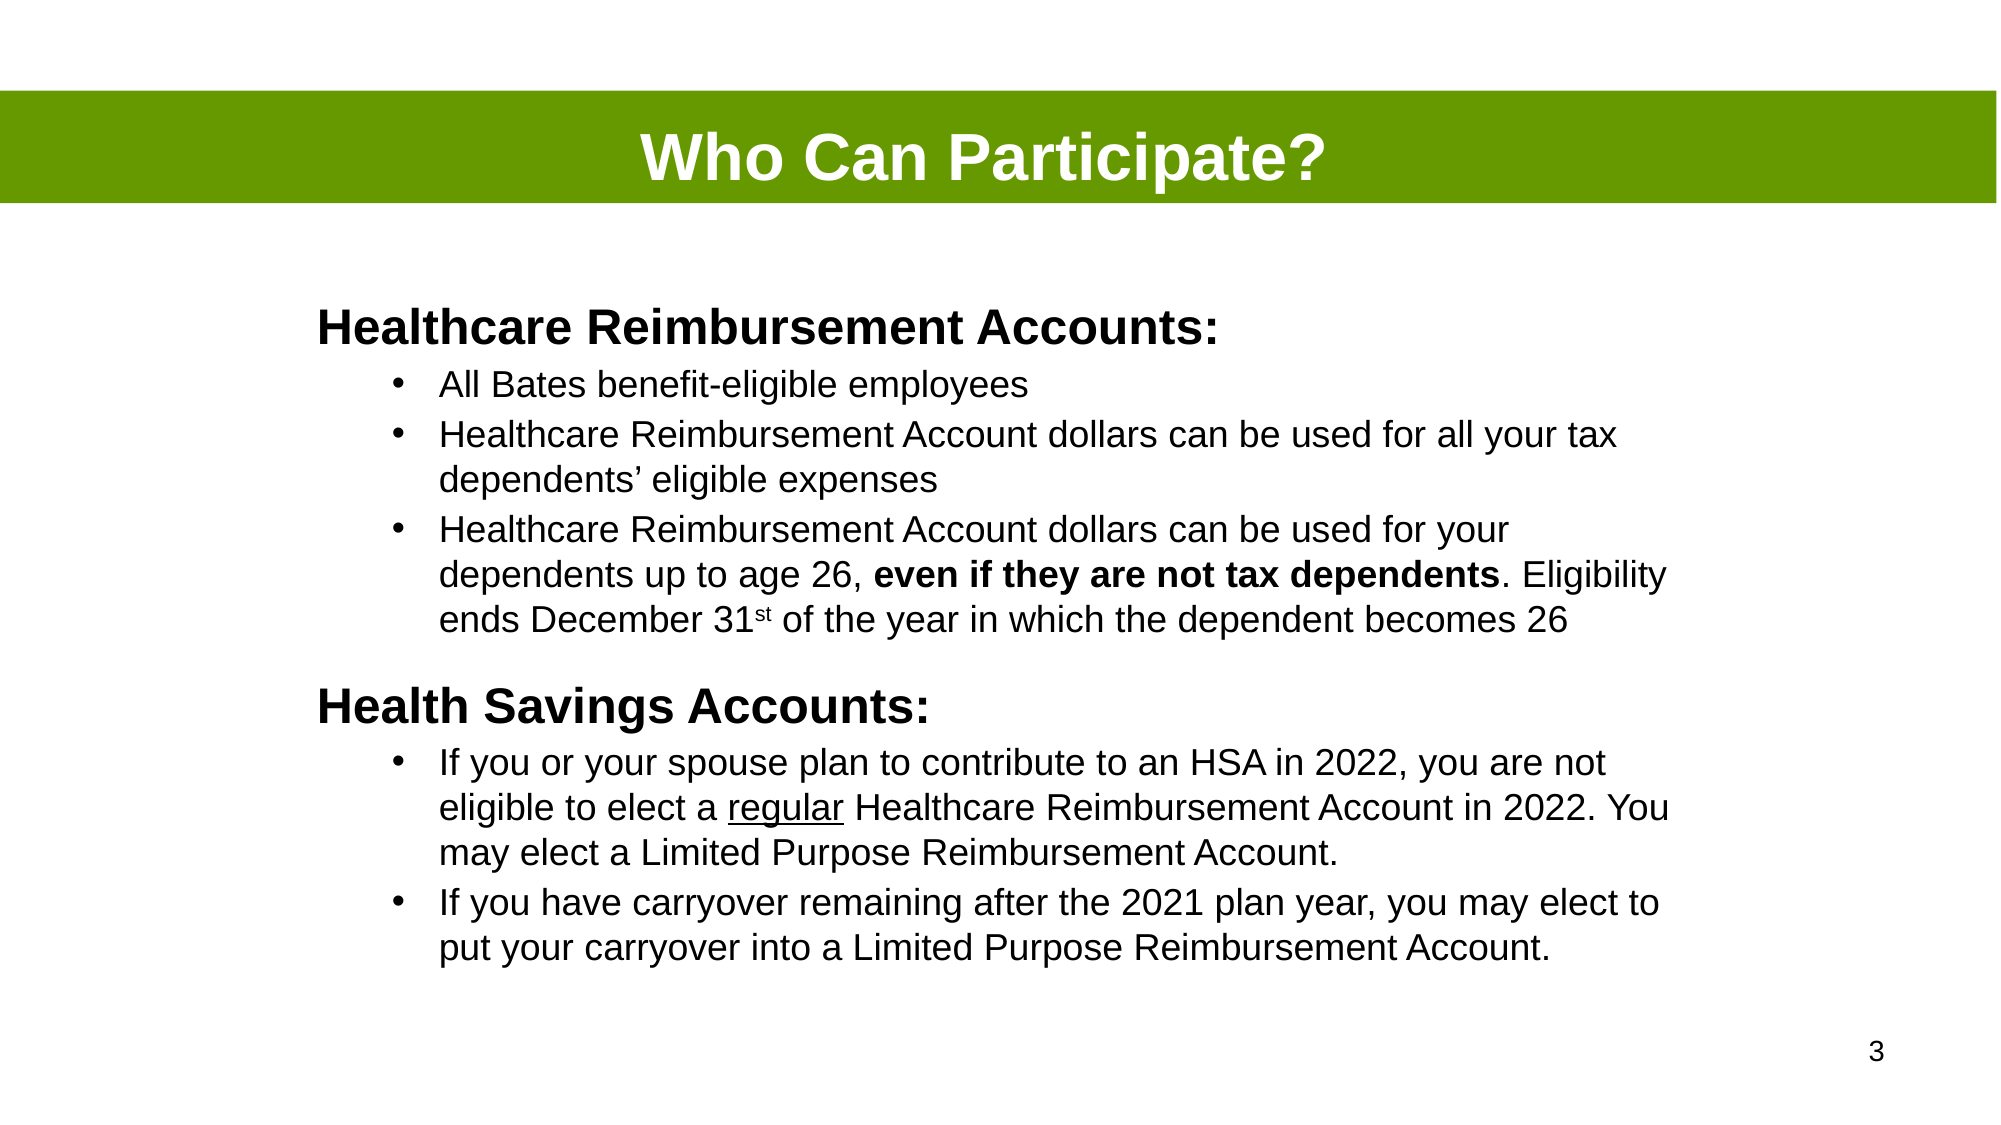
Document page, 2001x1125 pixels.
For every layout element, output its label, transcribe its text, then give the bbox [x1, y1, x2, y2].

slide_number 3 [1433, 1024, 1901, 1103]
title Who Can Participate? [0, 90, 1997, 204]
text_box Healthcare Reimbursement Accounts: All Bates benefit-eligible employees Healthcare Reimbursement Account dollars can be used for all your tax dependents’ eligible expenses Healthcare Reimbursement Account dollars can be used for your dependents up to age 26, even if they are not tax dependents. Eligibility ends December 31st of the year in which the dependent becomes 26 Health Savings Accounts: If you or your spouse plan to contribute to an HSA in 2022, you are not eligible to elect a regular Healthcare Reimbursement Account in 2022. You may elect a Limited Purpose Reimbursement Account. If you have carryover remaining after the 2021 plan year, you may elect to put your carryover into a Limited Purpose Reimbursement Account. [302, 287, 1706, 1022]
